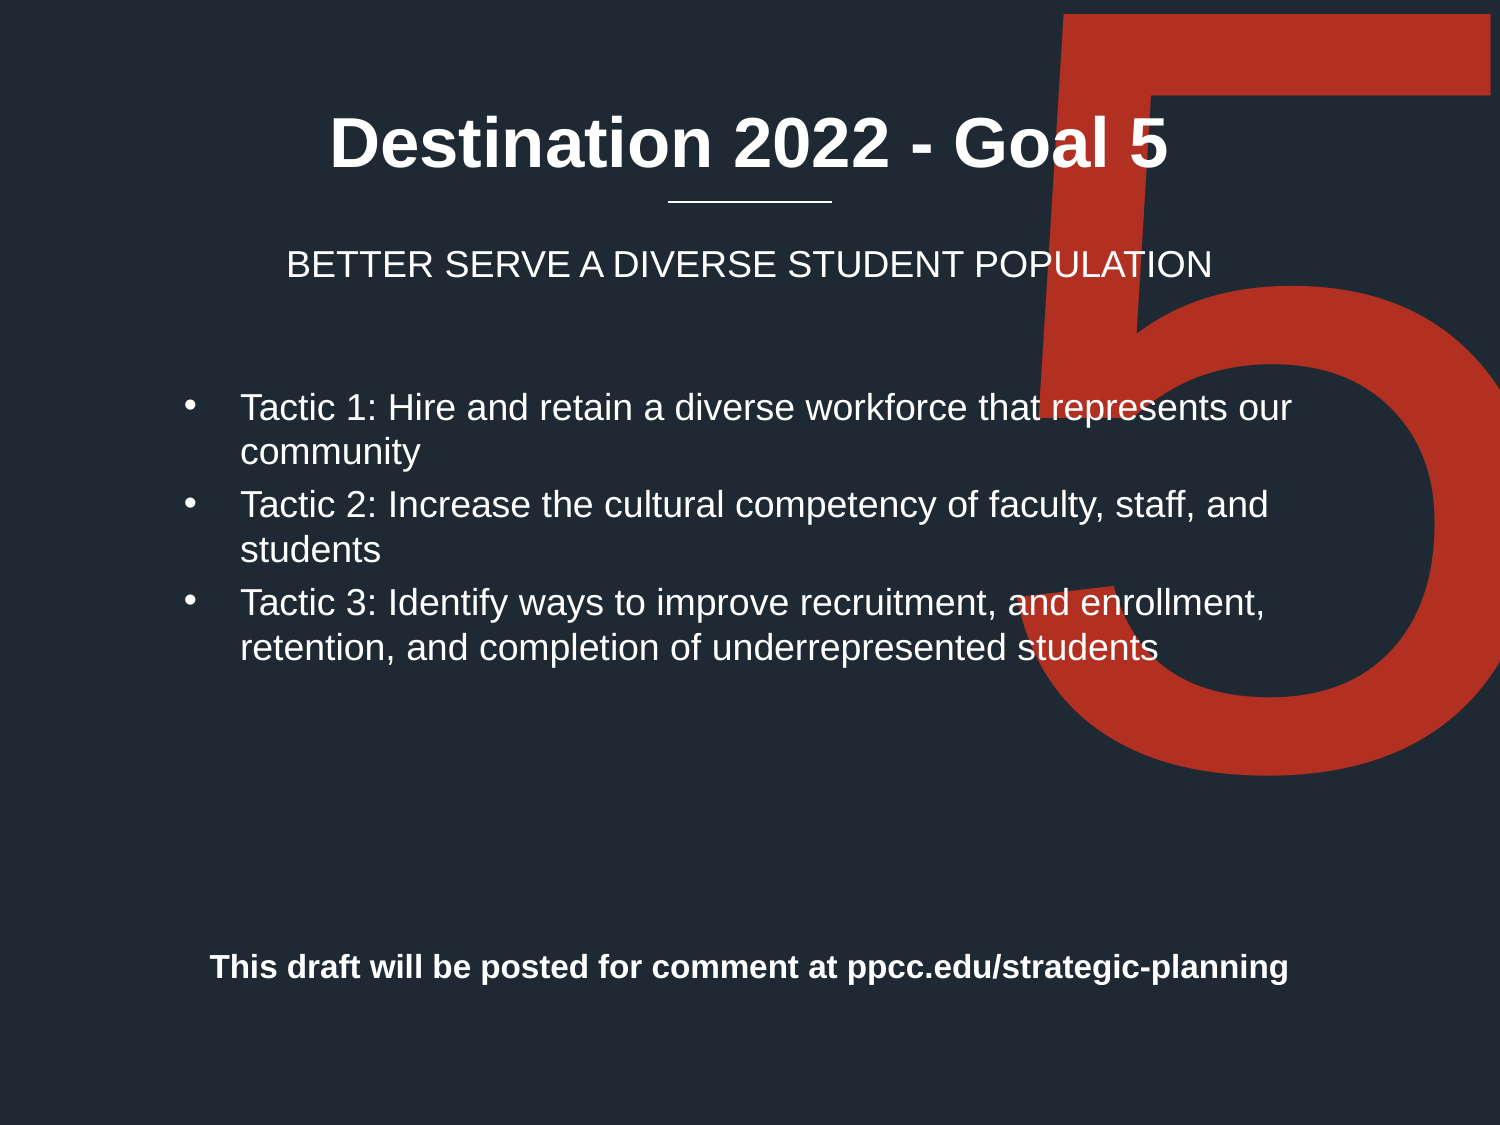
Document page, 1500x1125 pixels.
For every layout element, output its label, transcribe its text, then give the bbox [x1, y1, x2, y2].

text_box 5 [805, 0, 1500, 992]
title Destination 2022 - Goal 5 [75, 45, 1425, 232]
list Tactic 1: Hire and retain a diverse workforce that represents our community Tactic 2: Increase the cultural competency of faculty, staff, and students Tactic 3: Identify ways to improve recruitment, and enrollment, retention, and completion of underrepresented students [168, 375, 1332, 848]
text_box BETTER SERVE A DIVERSE STUDENT POPULATION [74, 232, 1425, 293]
text_box This draft will be posted for comment at ppcc.edu/strategic-planning [168, 937, 1332, 993]
